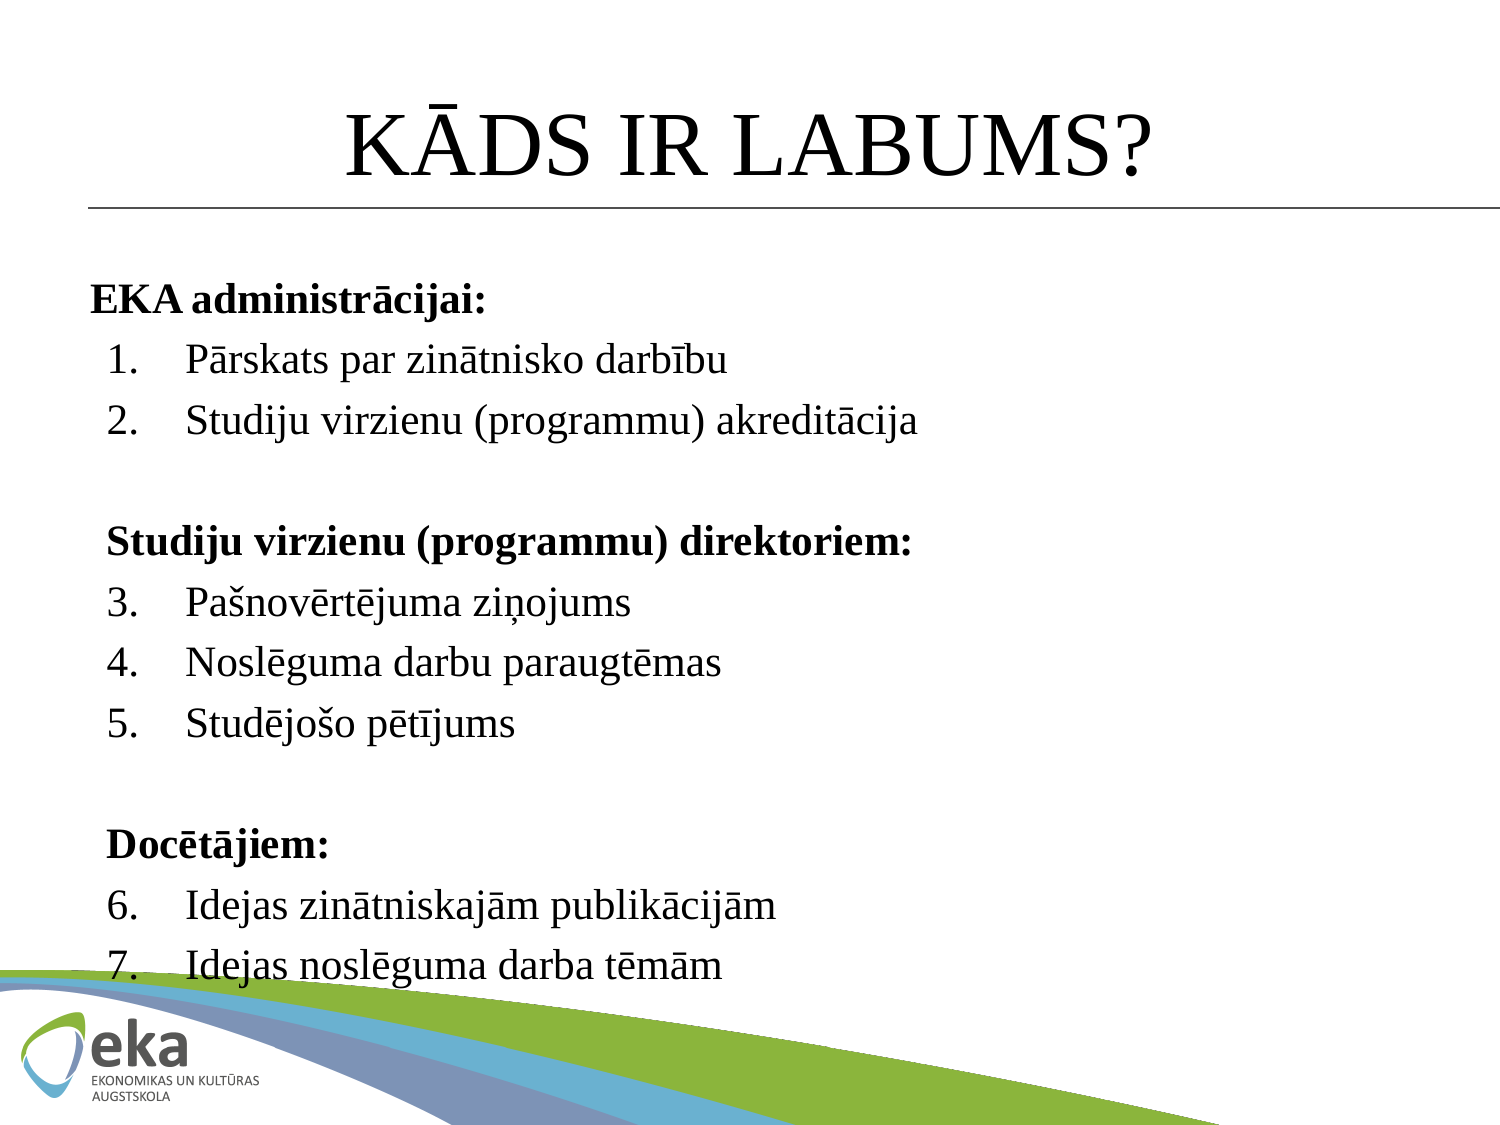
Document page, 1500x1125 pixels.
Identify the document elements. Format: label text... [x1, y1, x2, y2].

list EKA administrācijai: Pārskats par zinātnisko darbību Studiju virzienu (programmu) akreditācija Studiju virzienu (programmu) direktoriem: Pašnovērtējuma ziņojums Noslēguma darbu paraugtēmas Studējošo pētījums Docētājiem: Idejas zinātniskajām publikācijām Idejas noslēguma darba tēmām [75, 262, 1425, 1005]
picture [0, 969, 1219, 1125]
title KĀDS IR LABUMS? [75, 45, 1425, 233]
